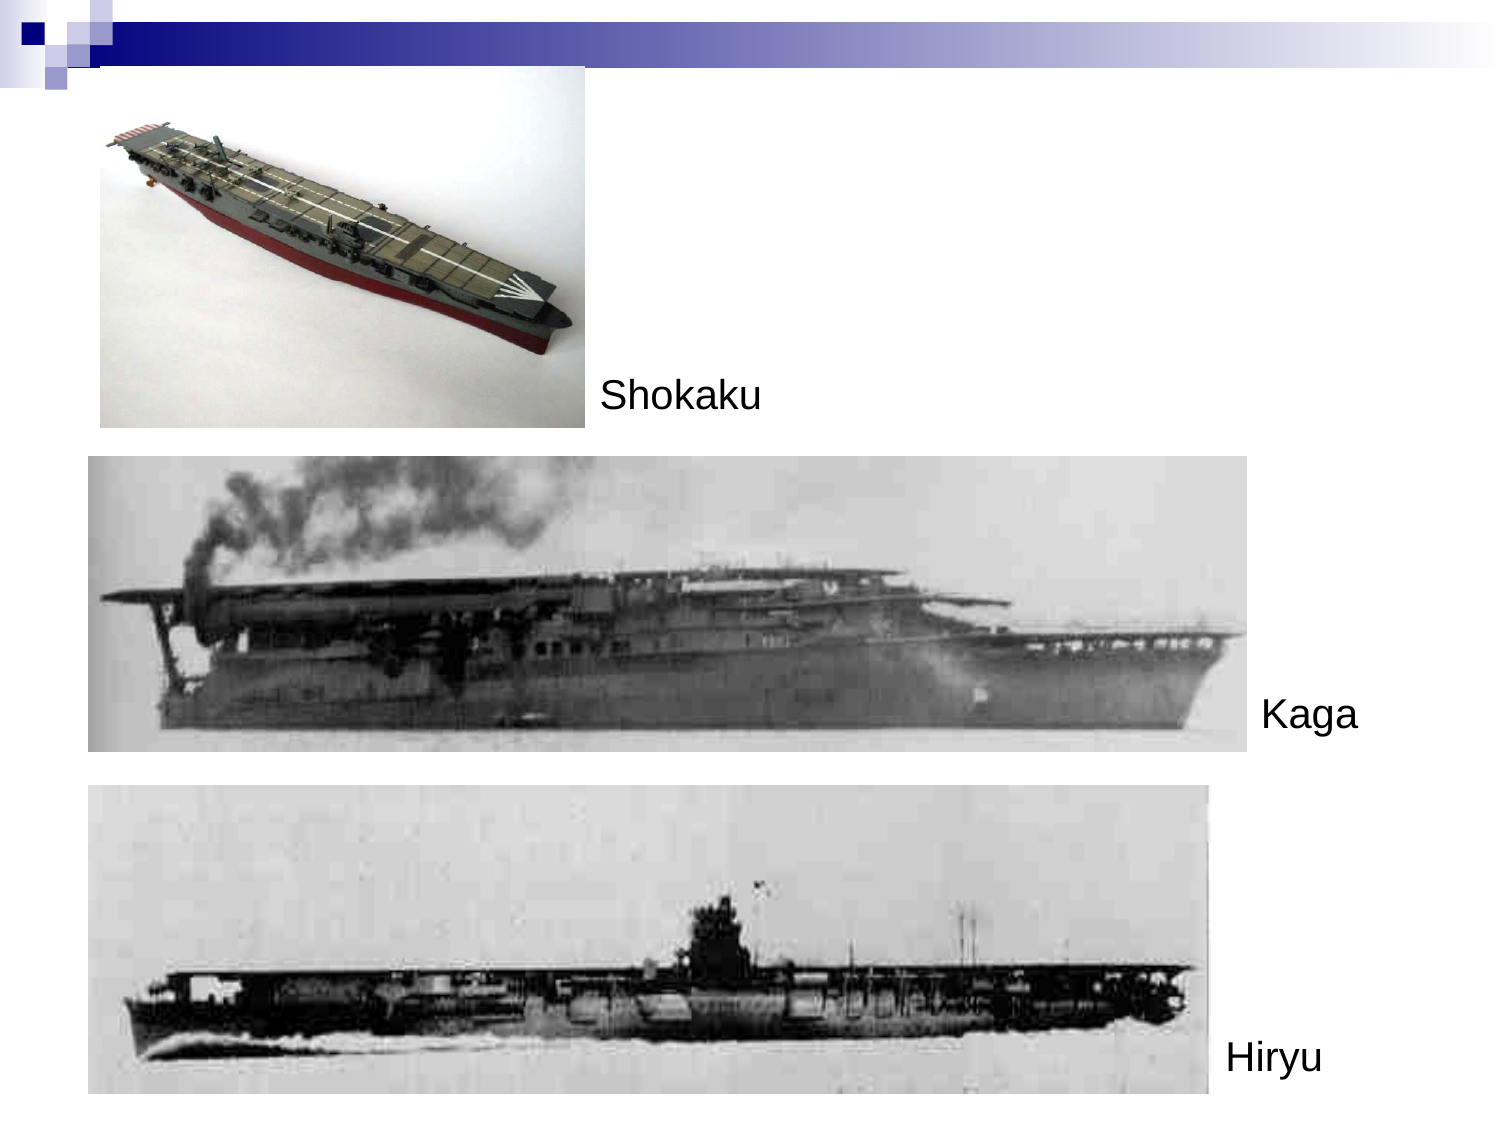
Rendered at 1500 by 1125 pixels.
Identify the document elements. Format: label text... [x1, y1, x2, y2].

text_box Hiryu [1210, 1011, 1500, 1098]
picture [88, 456, 1247, 752]
picture [100, 66, 585, 429]
title Shokaku [584, 350, 1036, 436]
picture [88, 785, 1211, 1094]
text_box Kaga [1246, 668, 1500, 755]
